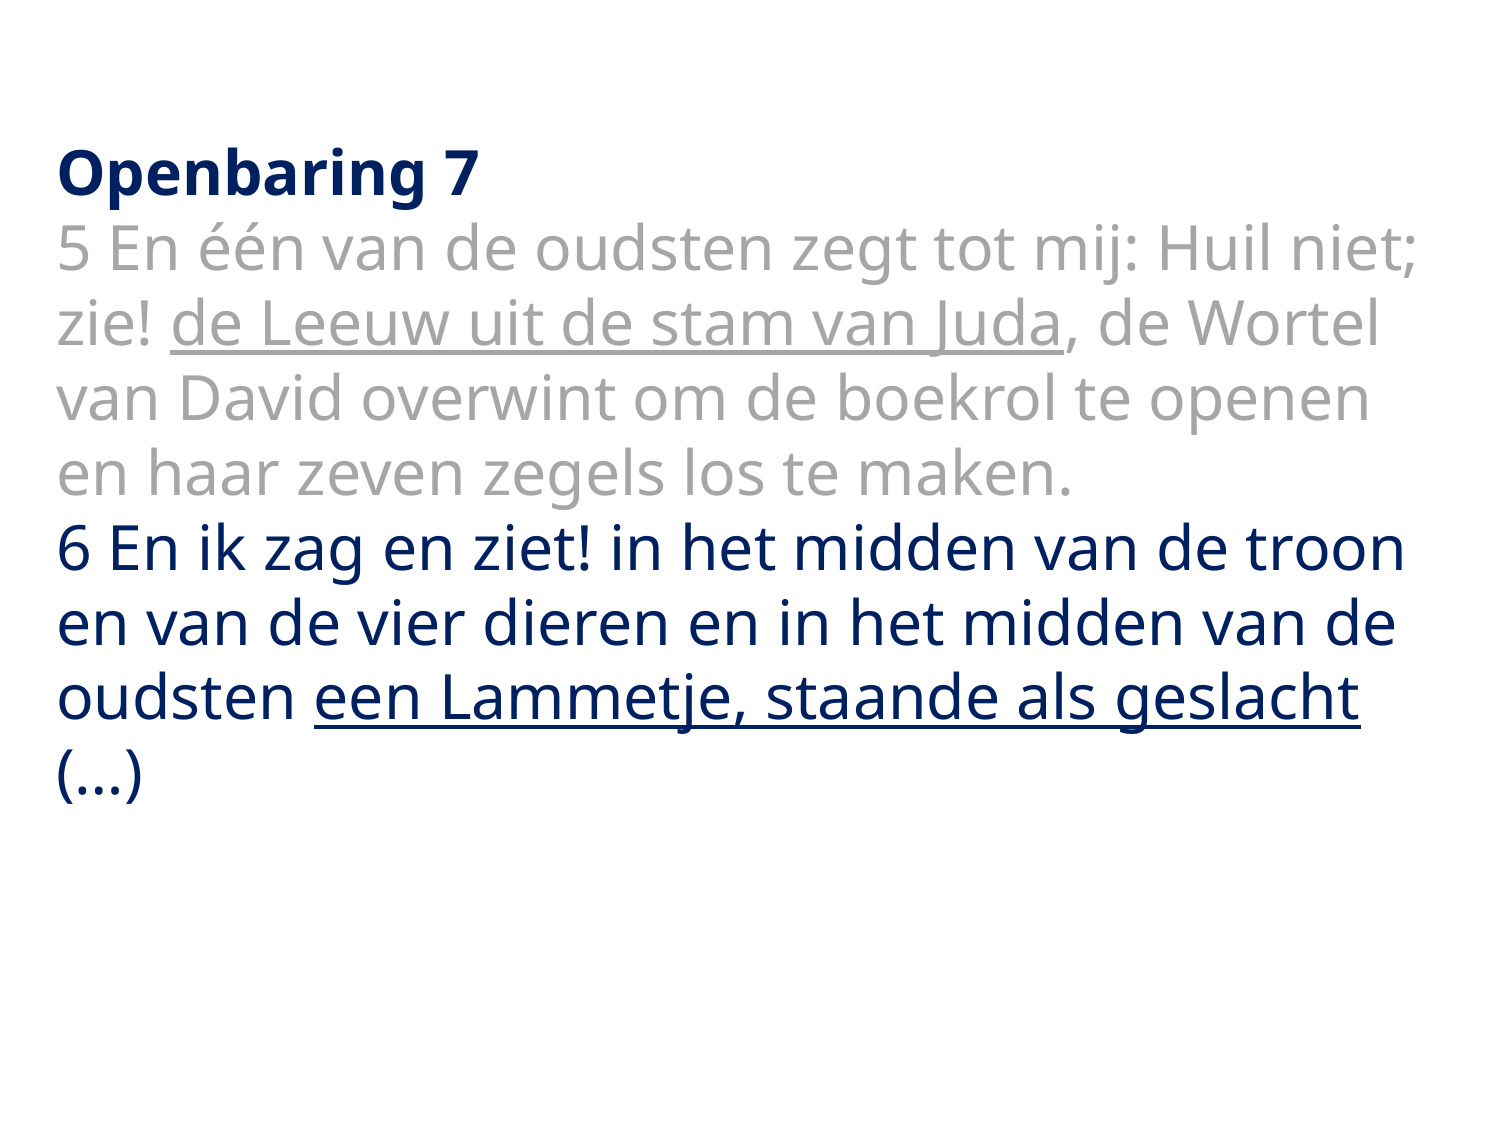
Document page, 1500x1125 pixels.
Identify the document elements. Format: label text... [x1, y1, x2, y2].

text_box Openbaring 7 5 En één van de oudsten zegt tot mij: Huil niet; zie! de Leeuw uit de stam van Juda, de Wortel van David overwint om de boekrol te openen en haar zeven zegels los te maken. 6 En ik zag en ziet! in het midden van de troon en van de vier dieren en in het midden van de oudsten een Lammetje, staande als geslacht (…) [41, 125, 1459, 815]
